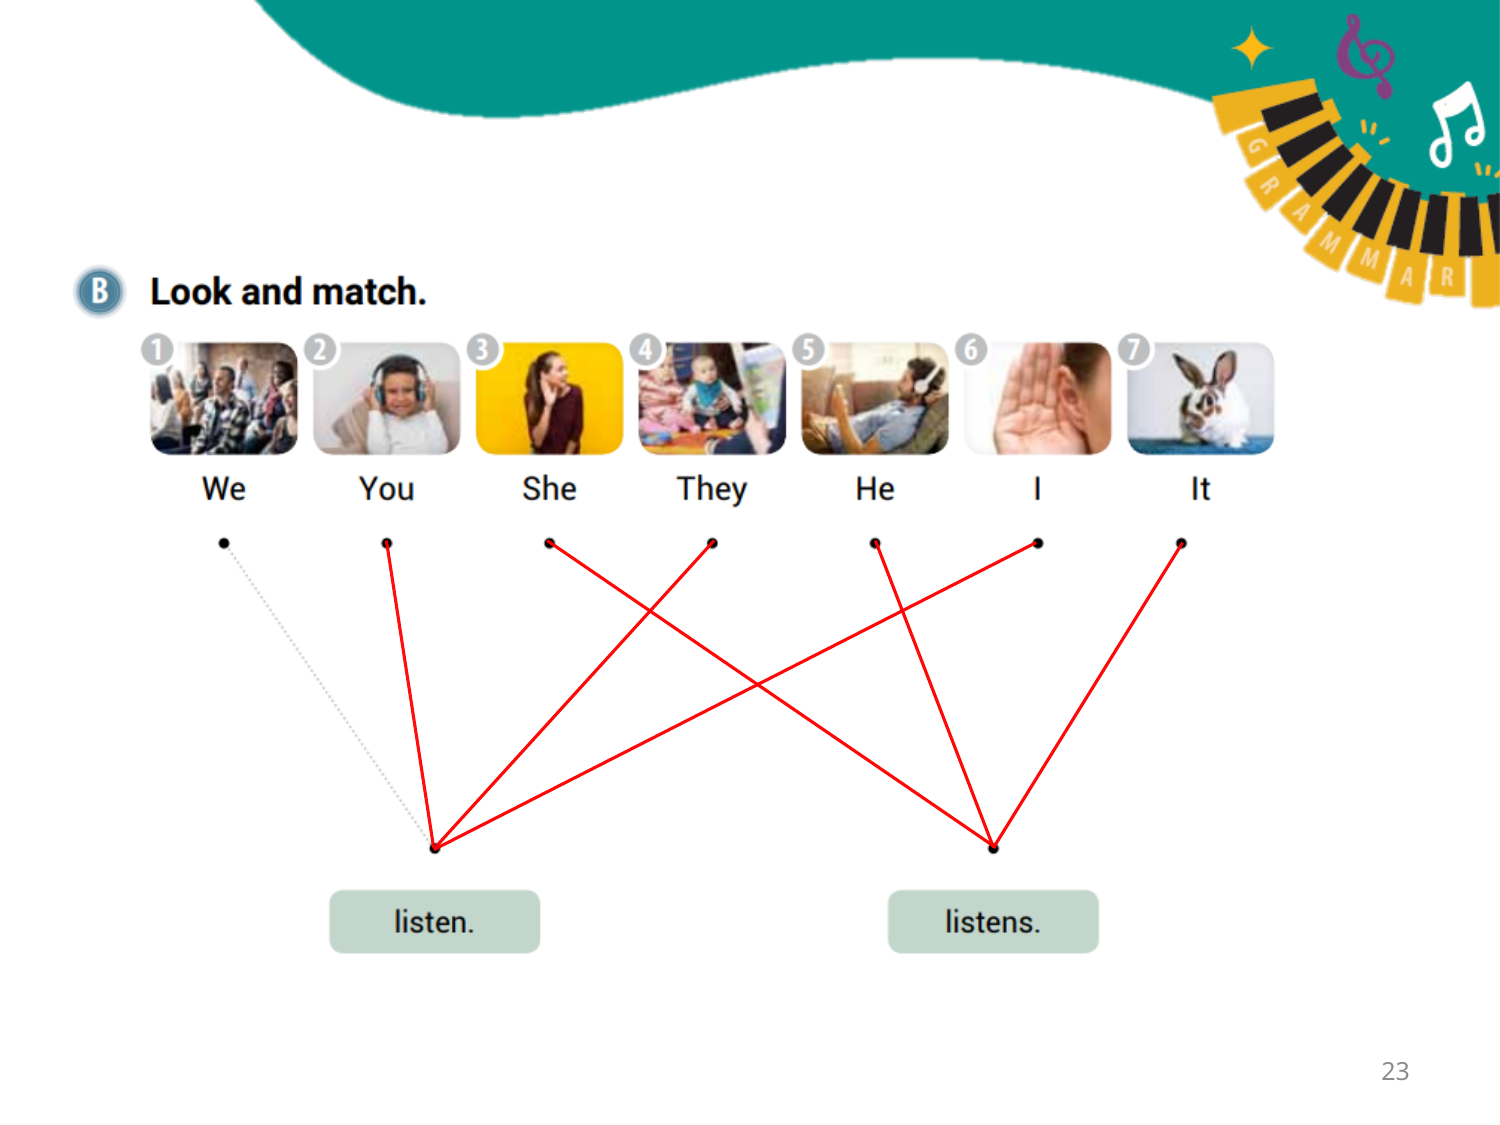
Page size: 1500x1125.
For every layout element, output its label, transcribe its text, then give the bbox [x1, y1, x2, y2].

slide_number 23 [1074, 1042, 1425, 1103]
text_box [386, 540, 431, 848]
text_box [993, 542, 1183, 848]
picture [52, 0, 1500, 985]
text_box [433, 542, 991, 850]
